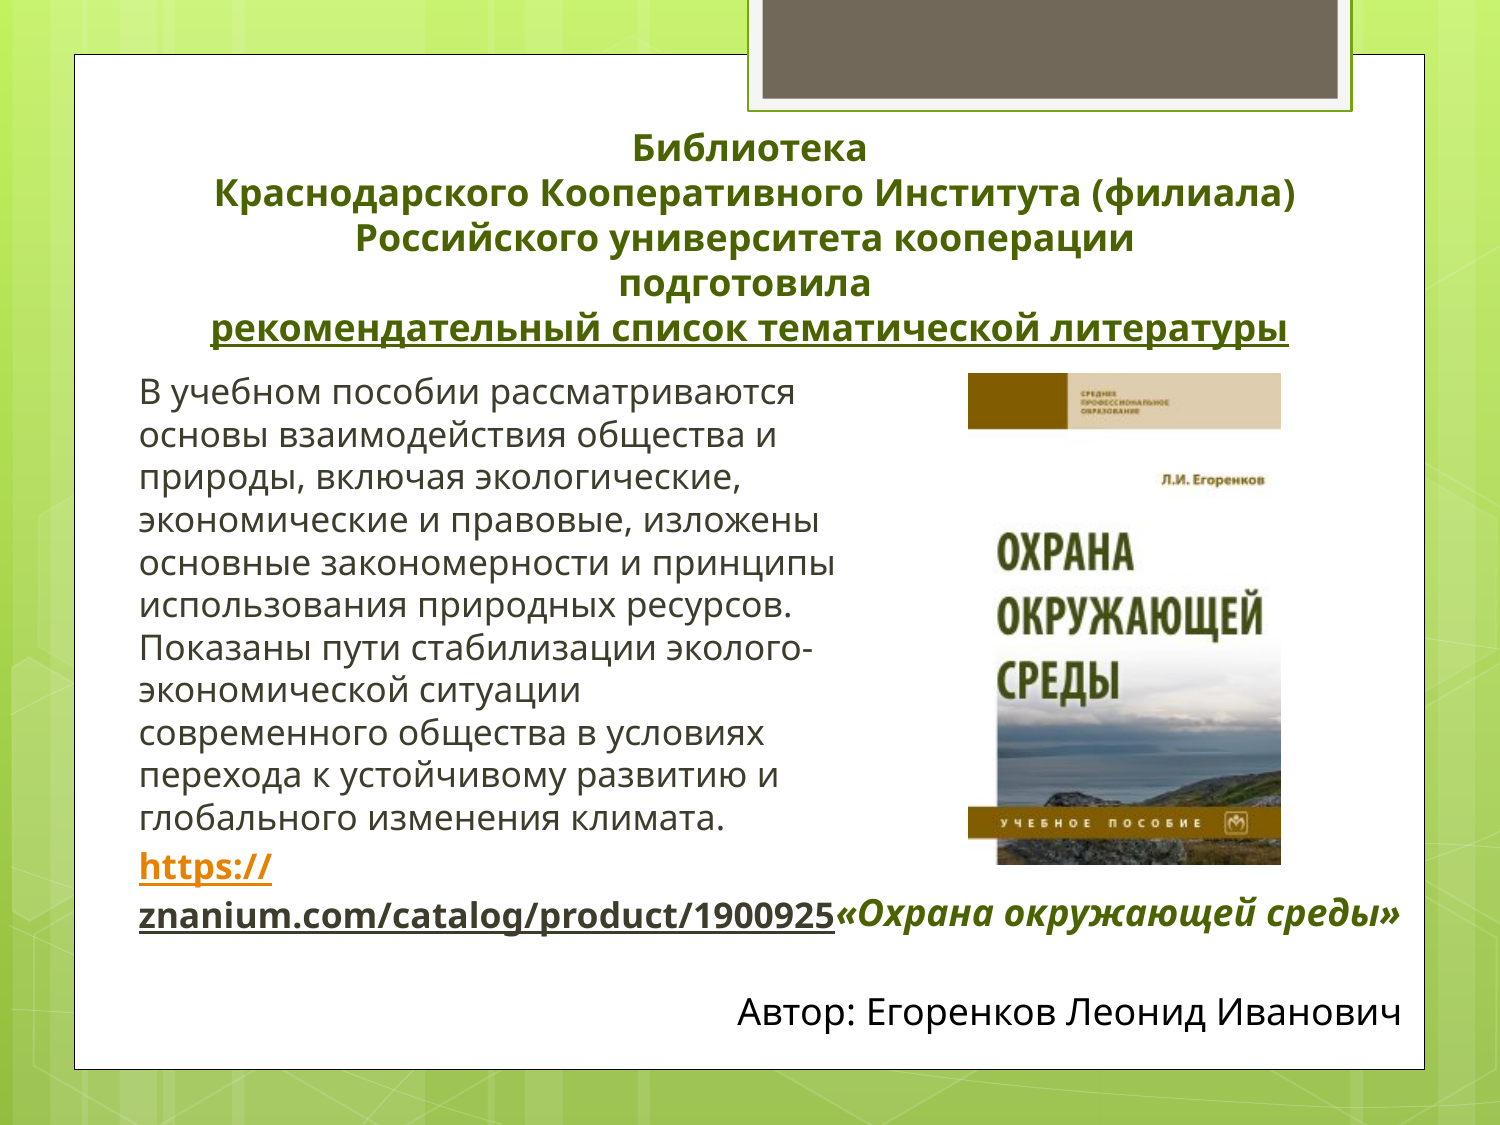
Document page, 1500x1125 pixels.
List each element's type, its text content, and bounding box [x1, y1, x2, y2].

text_box «Охрана окружающей среды» [821, 881, 1417, 942]
title Библиотека Краснодарского Кооперативного Института (филиала) Российского университета кооперации подготовила рекомендательный список тематической литературы [100, 78, 1400, 357]
text_box Автор: Егоренков Леонид Иванович [722, 980, 1418, 1040]
picture [968, 373, 1282, 865]
list В учебном пособии рассматриваются основы взаимодействия общества и природы, включая экологические, экономические и правовые, изложены основные закономерности и принципы использования природных ресурсов. Показаны пути стабилизации эколого-экономической ситуации современного общества в условиях перехода к устойчивому развитию и глобального изменения климата. https://znanium.com/catalog/product/1900925 [112, 361, 857, 972]
